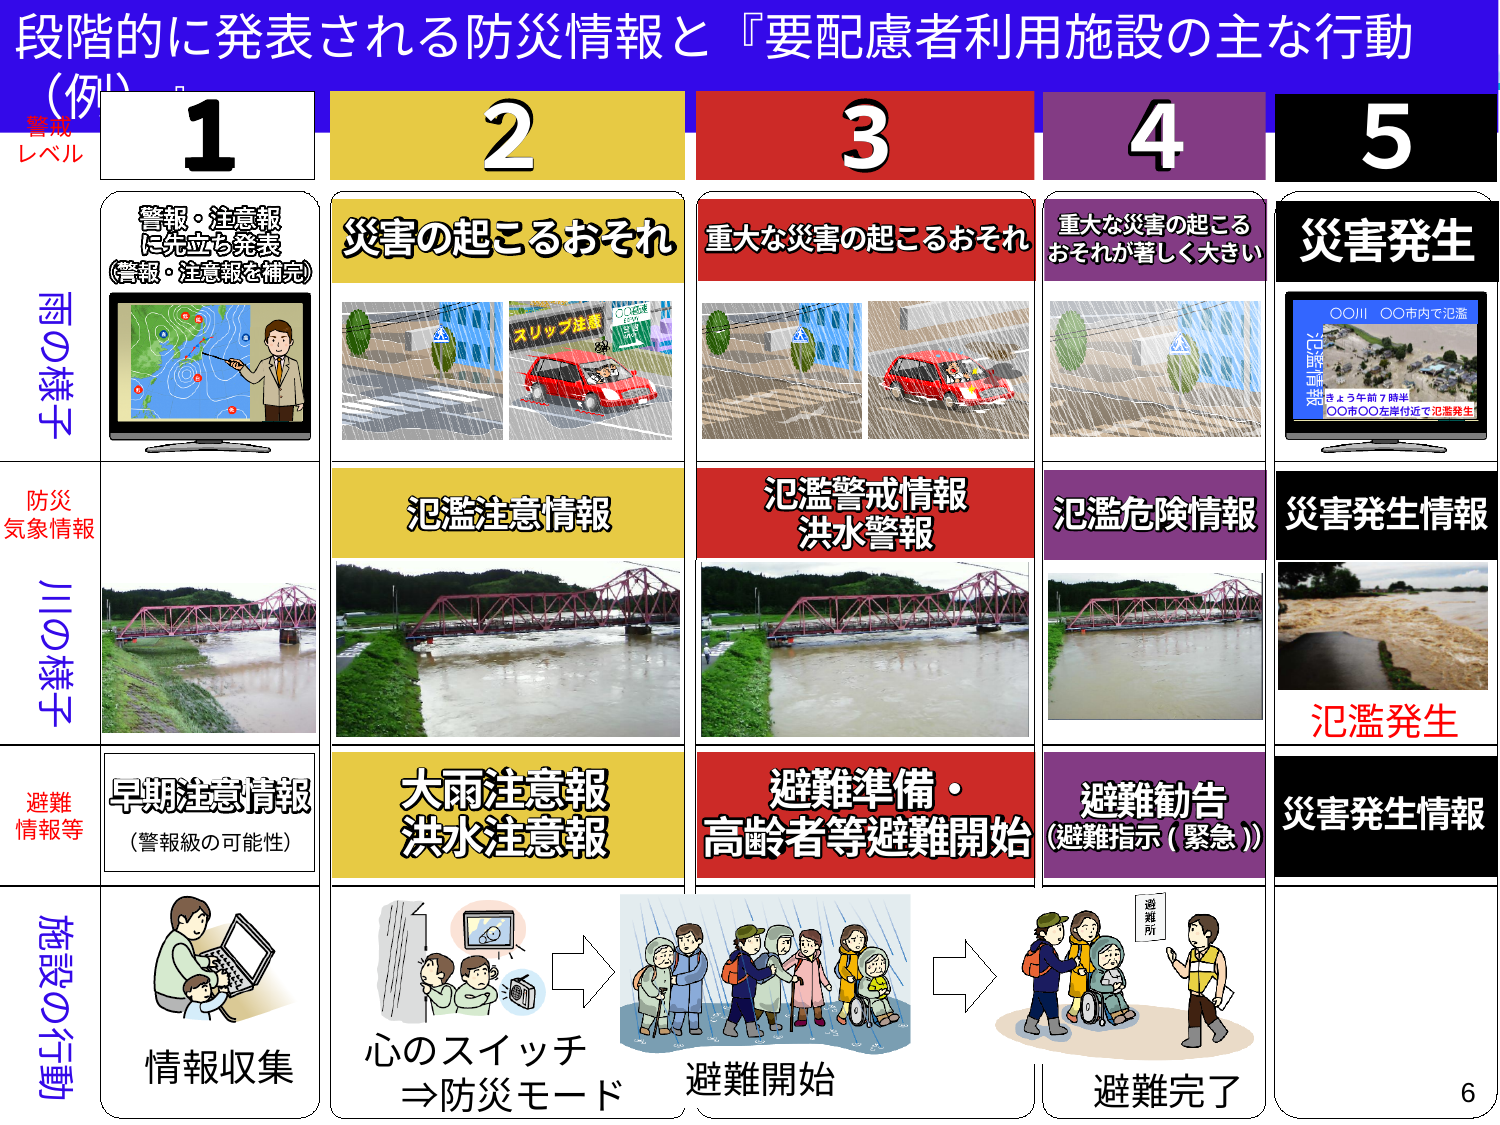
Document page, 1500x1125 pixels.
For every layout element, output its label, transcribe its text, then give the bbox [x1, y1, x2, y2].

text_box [933, 888, 1261, 1122]
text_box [84, 88, 334, 1119]
text_box 段階的に発表される防災情報と『要配慮者利用施設の主な行動（例）』 [0, 0, 1499, 103]
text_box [128, 890, 311, 1098]
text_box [1041, 88, 1268, 1119]
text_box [695, 88, 1038, 1119]
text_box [1268, 88, 1500, 1119]
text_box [0, 104, 79, 1105]
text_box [347, 891, 644, 1125]
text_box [552, 893, 912, 1110]
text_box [334, 88, 686, 1119]
